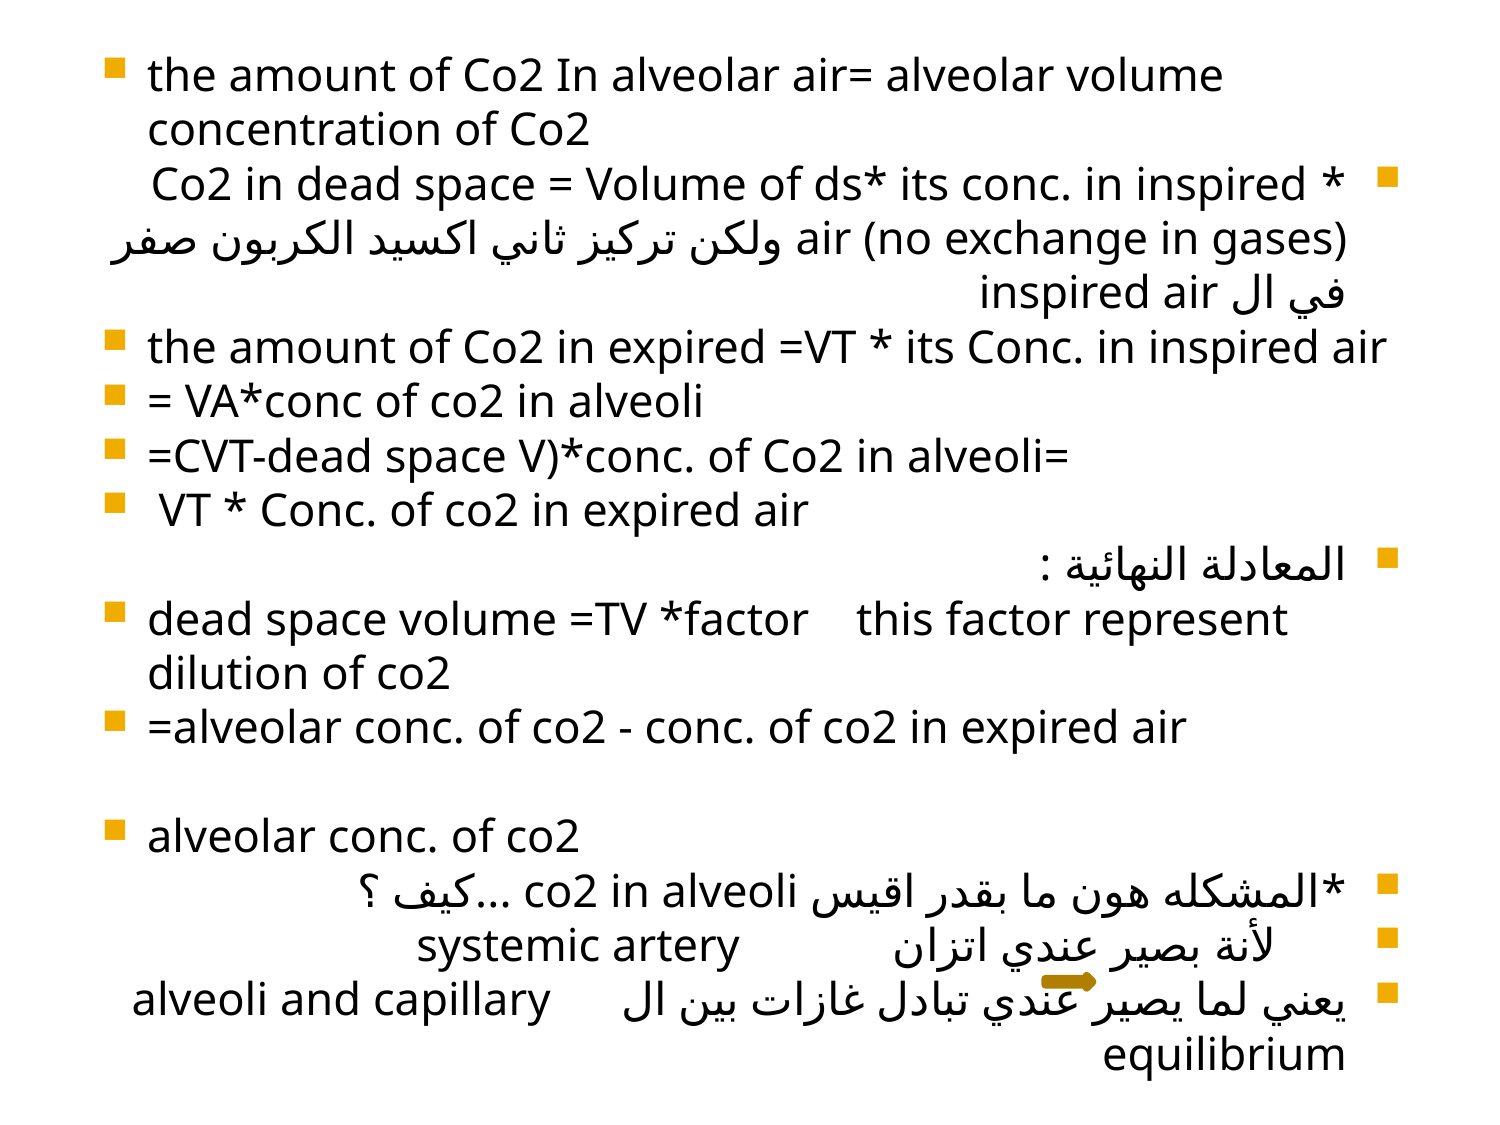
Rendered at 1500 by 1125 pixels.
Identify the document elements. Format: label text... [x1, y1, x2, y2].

text_box [1041, 972, 1097, 992]
list the amount of Co2 In alveolar air= alveolar volume concentration of Co2 * Co2 in dead space = Volume of ds* its conc. in inspired air (no exchange in gases) ولكن تركيز ثاني اكسيد الكربون صفر في ال inspired air the amount of Co2 in expired =VT * its Conc. in inspired air = VA*conc of co2 in alveoli =CVT-dead space V)*conc. of Co2 in alveoli= VT * Conc. of co2 in expired air المعادلة النهائية : dead space volume =TV *factor this factor represent dilution of co2 =alveolar conc. of co2 - conc. of co2 in expired air alveolar conc. of co2 *المشكله هون ما بقدر اقيس co2 in alveoli ...كيف ؟ لأنة بصير عندي اتزان systemic artery يعني لما يصير عندي تبادل غازات بين ال alveoli and capillary equilibrium [75, 30, 1425, 1094]
